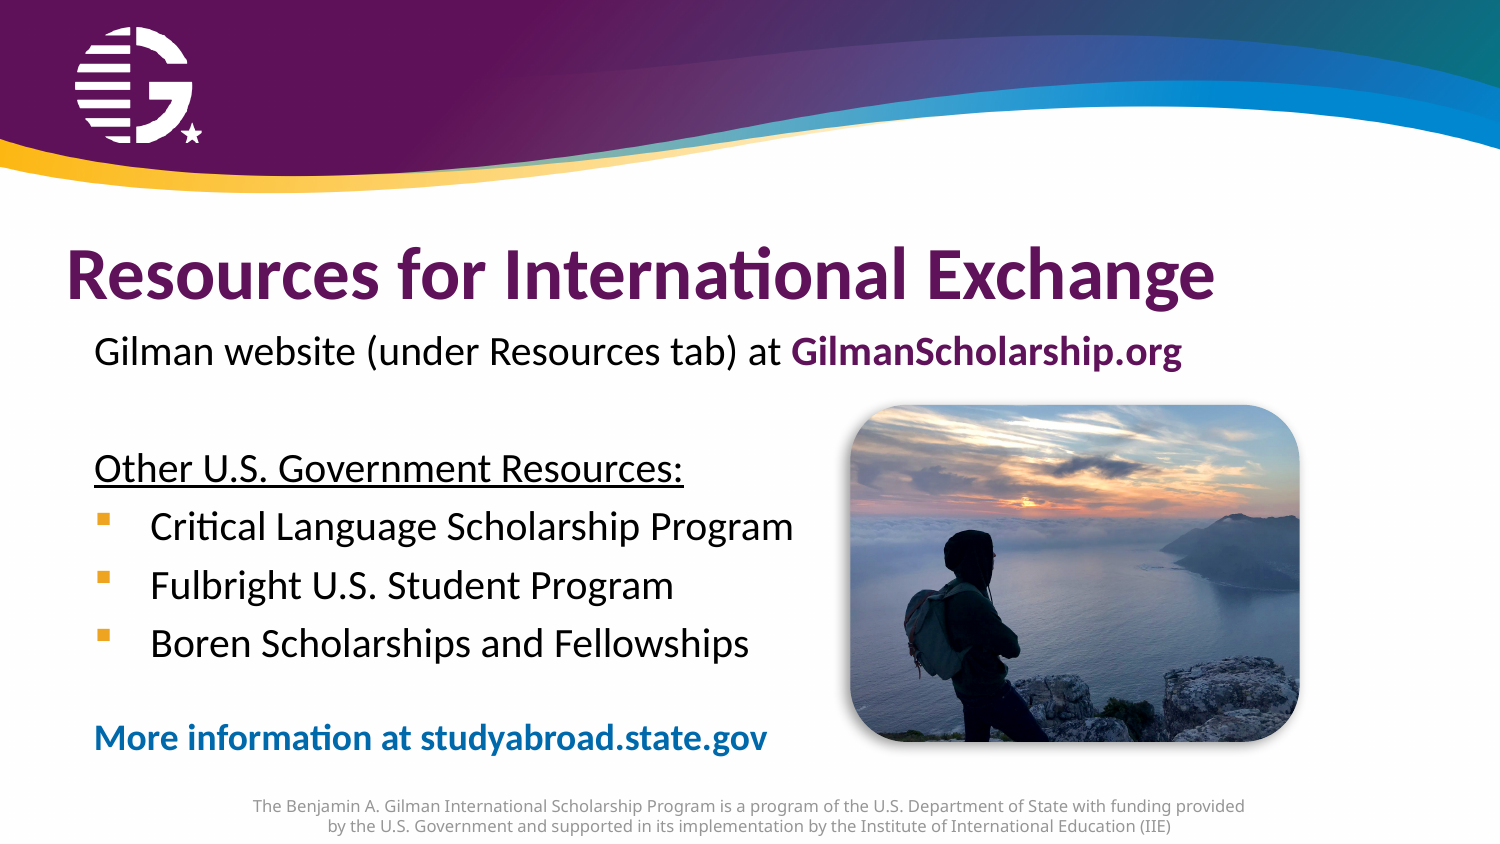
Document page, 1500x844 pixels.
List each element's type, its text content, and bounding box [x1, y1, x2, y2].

list Gilman website (under Resources tab) at GilmanScholarship.org Other U.S. Government Resources: Critical Language Scholarship Program Fulbright U.S. Student Program Boren Scholarships and Fellowships [79, 322, 1259, 684]
picture [0, 0, 1500, 844]
text_box More information at studyabroad.state.gov [79, 705, 809, 765]
text_box The Benjamin A. Gilman International Scholarship Program is a program of the U.S. Department of State with funding provided by the U.S. Government and supported in its implementation by the Institute of International Education (IIE) [229, 788, 1270, 843]
text_box Resources for International Exchange [51, 217, 1339, 322]
